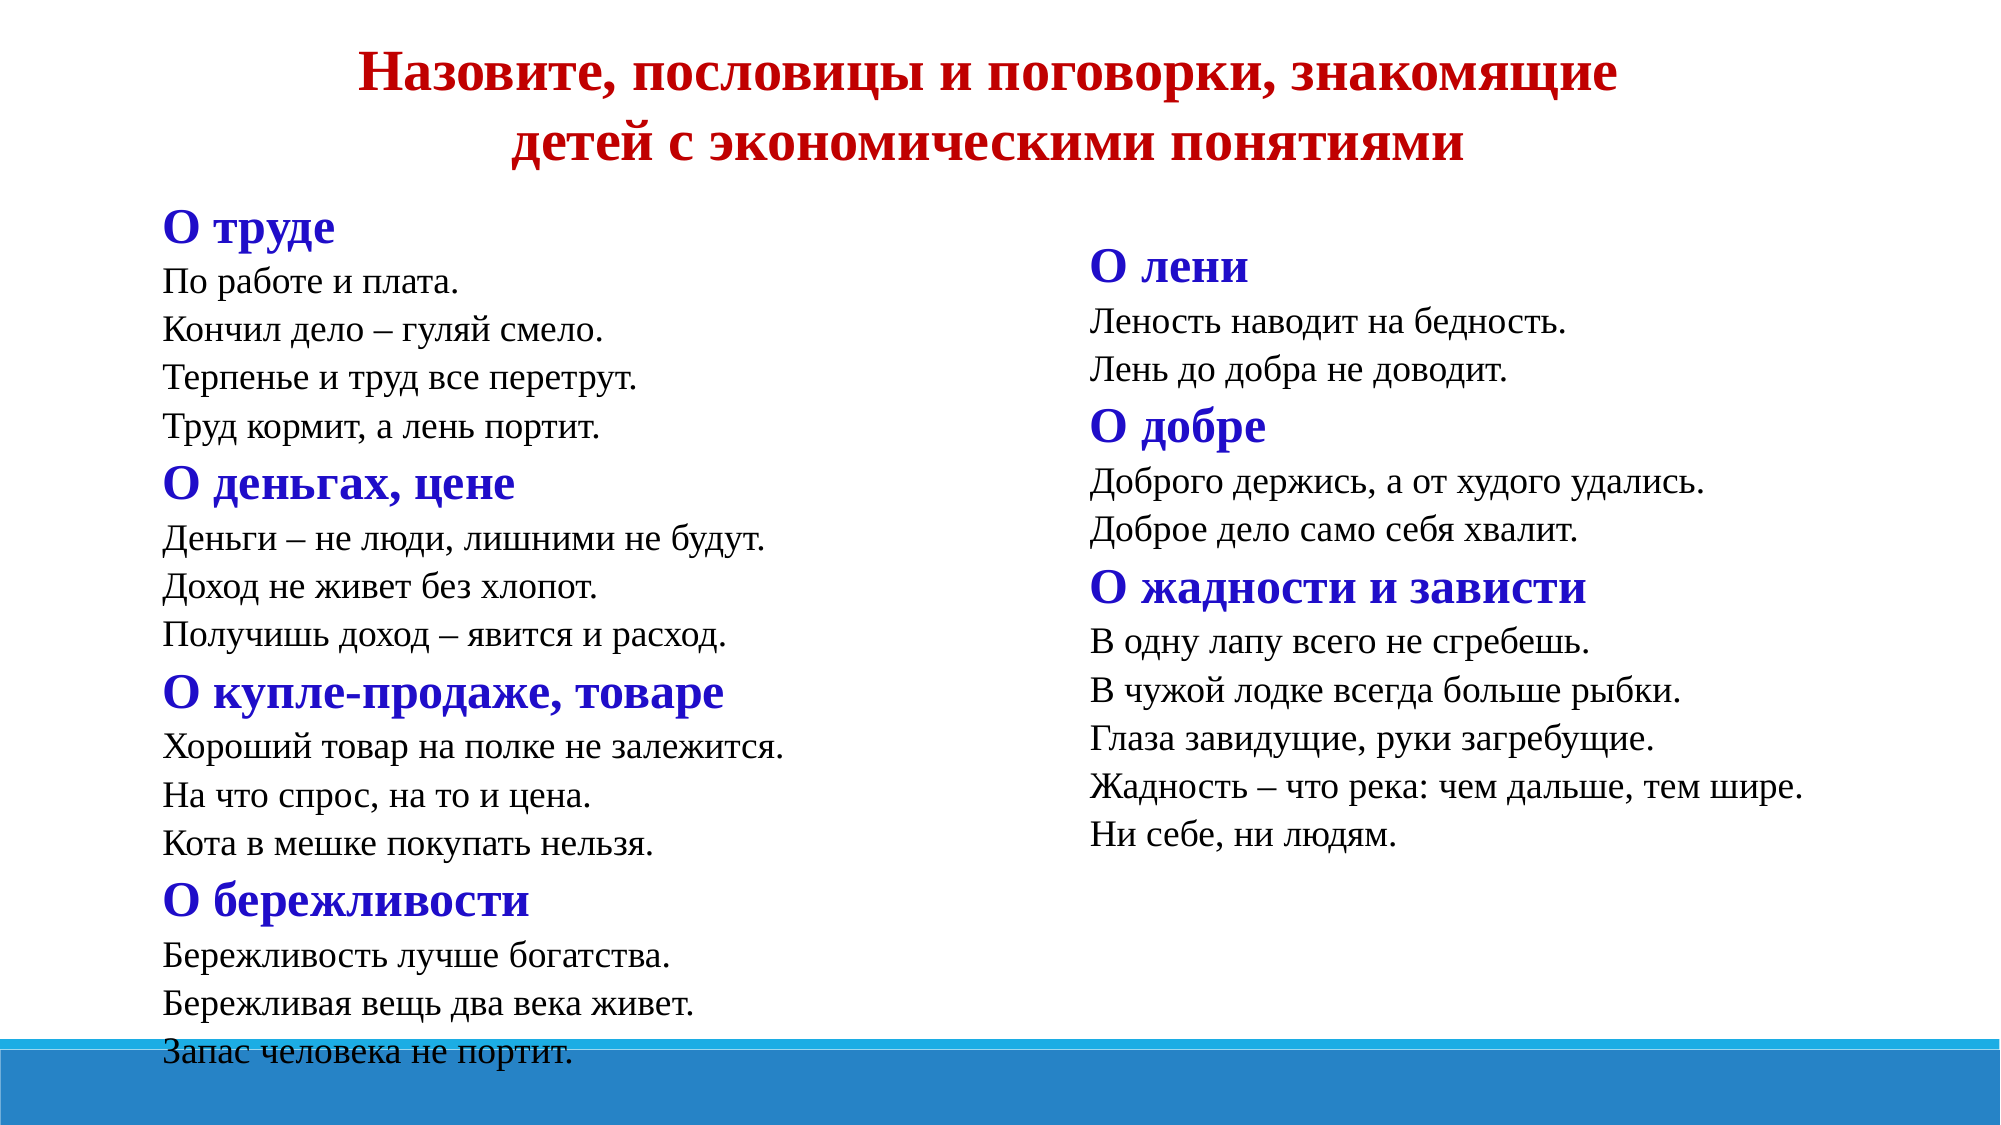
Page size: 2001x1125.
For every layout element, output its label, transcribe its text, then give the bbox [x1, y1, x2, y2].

text_box О лени Леность наводит на бедность. Лень до добра не доводит. О добре Доброго держись, а от худого удались. Доброе дело само себя хвалит. О жадности и зависти В одну лапу всего не сгребешь. В чужой лодке всегда больше рыбки. Глаза завидущие, руки загребущие. Жадность – что река: чем дальше, тем шире. Ни себе, ни людям. [1074, 220, 1845, 862]
text_box Назовите, пословицы и поговорки, знакомящие детей с экономическими понятиями [320, 24, 1656, 180]
text_box О труде По работе и плата. Кончил дело – гуляй смело. Терпенье и труд все перетрут. Труд кормит, а лень портит. О деньгах, цене Деньги – не люди, лишними не будут. Доход не живет без хлопот. Получишь доход – явится и расход. О купле-продаже, товаре Хороший товар на полке не залежится. На что спрос, на то и цена. Кота в мешке покупать нельзя. О бережливости Бережливость лучше богатства. Бережливая вещь два века живет. Запас человека не портит. [147, 181, 1148, 1079]
